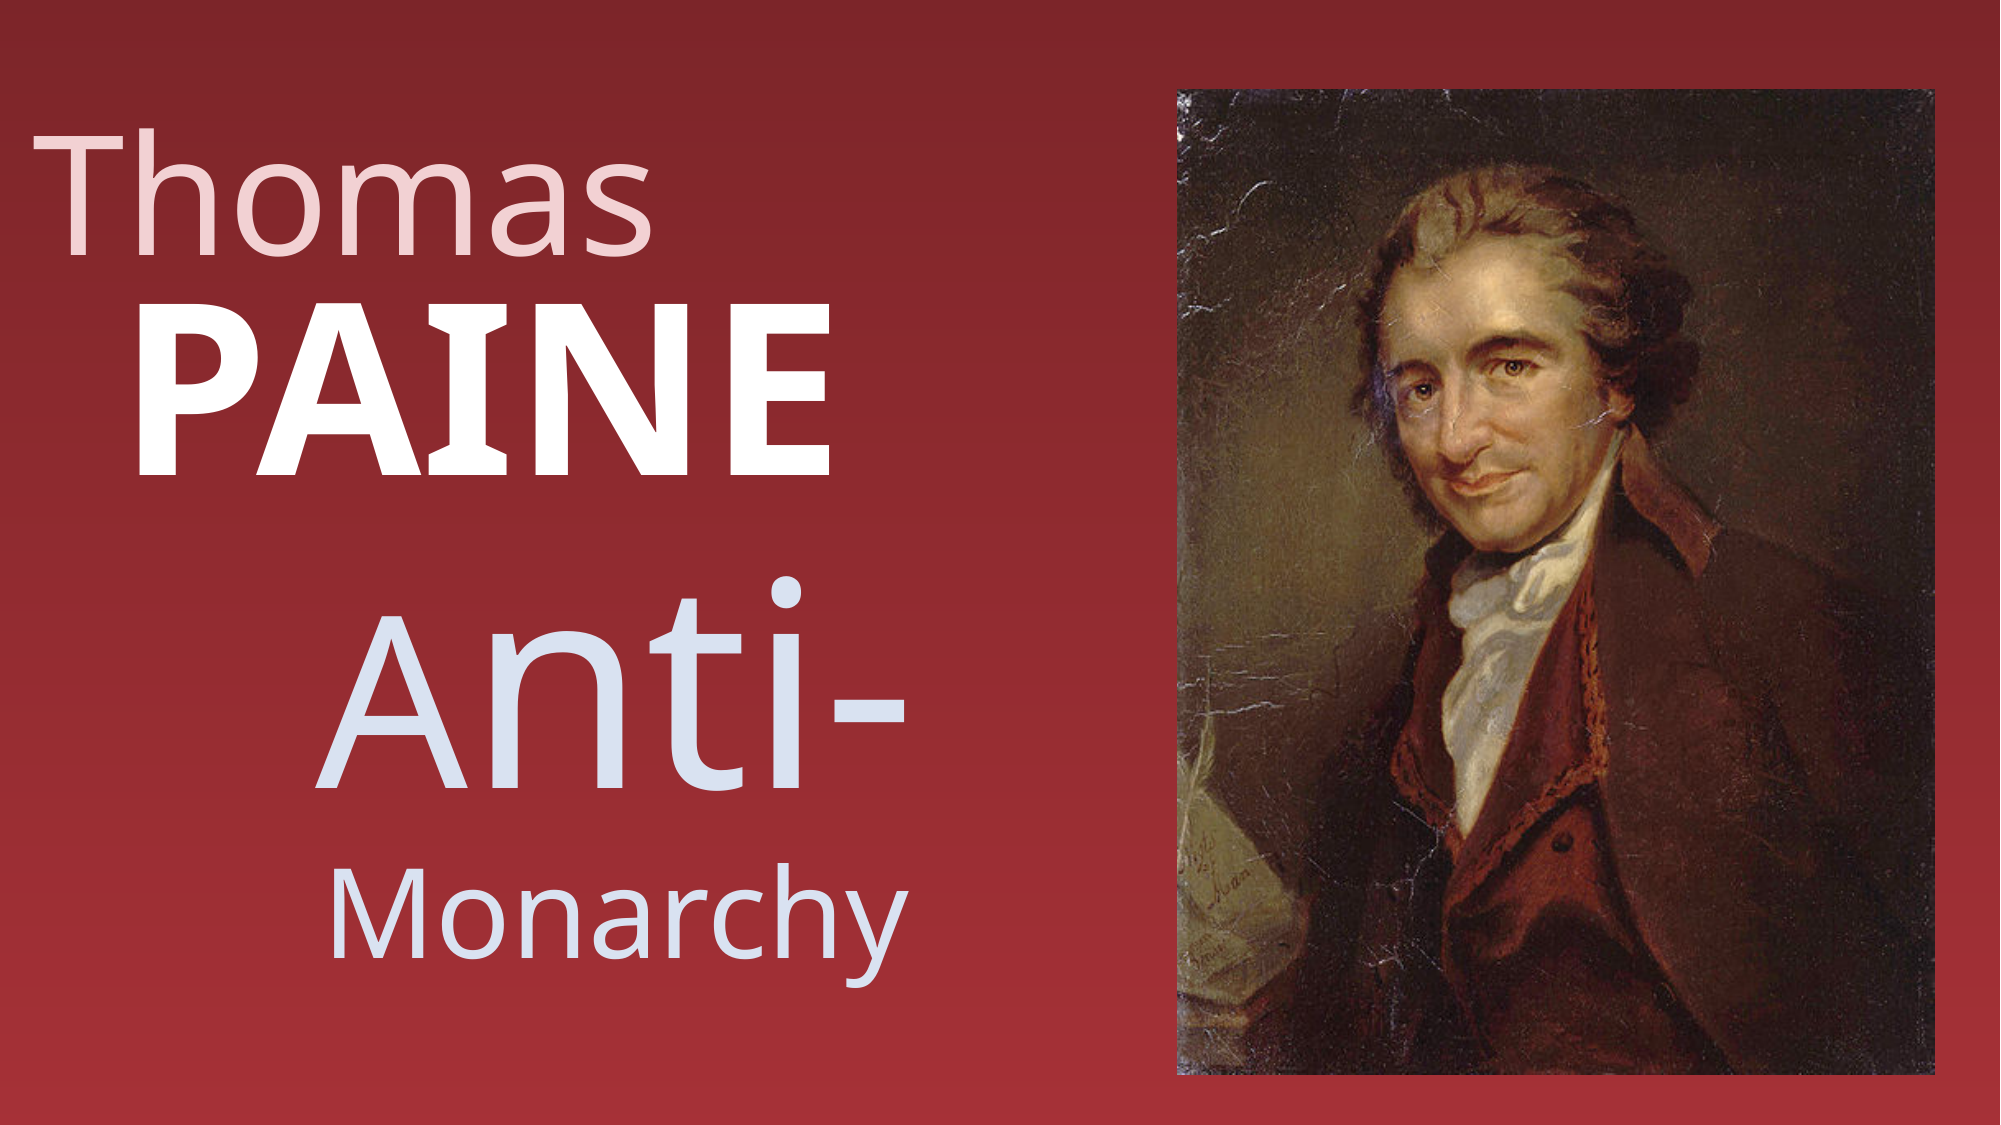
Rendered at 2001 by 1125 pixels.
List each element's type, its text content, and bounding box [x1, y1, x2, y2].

picture [1177, 89, 1935, 1075]
text_box Thomas [17, 81, 674, 297]
text_box PAINE [103, 279, 1053, 517]
list Anti- Monarchy [113, 525, 1119, 1000]
